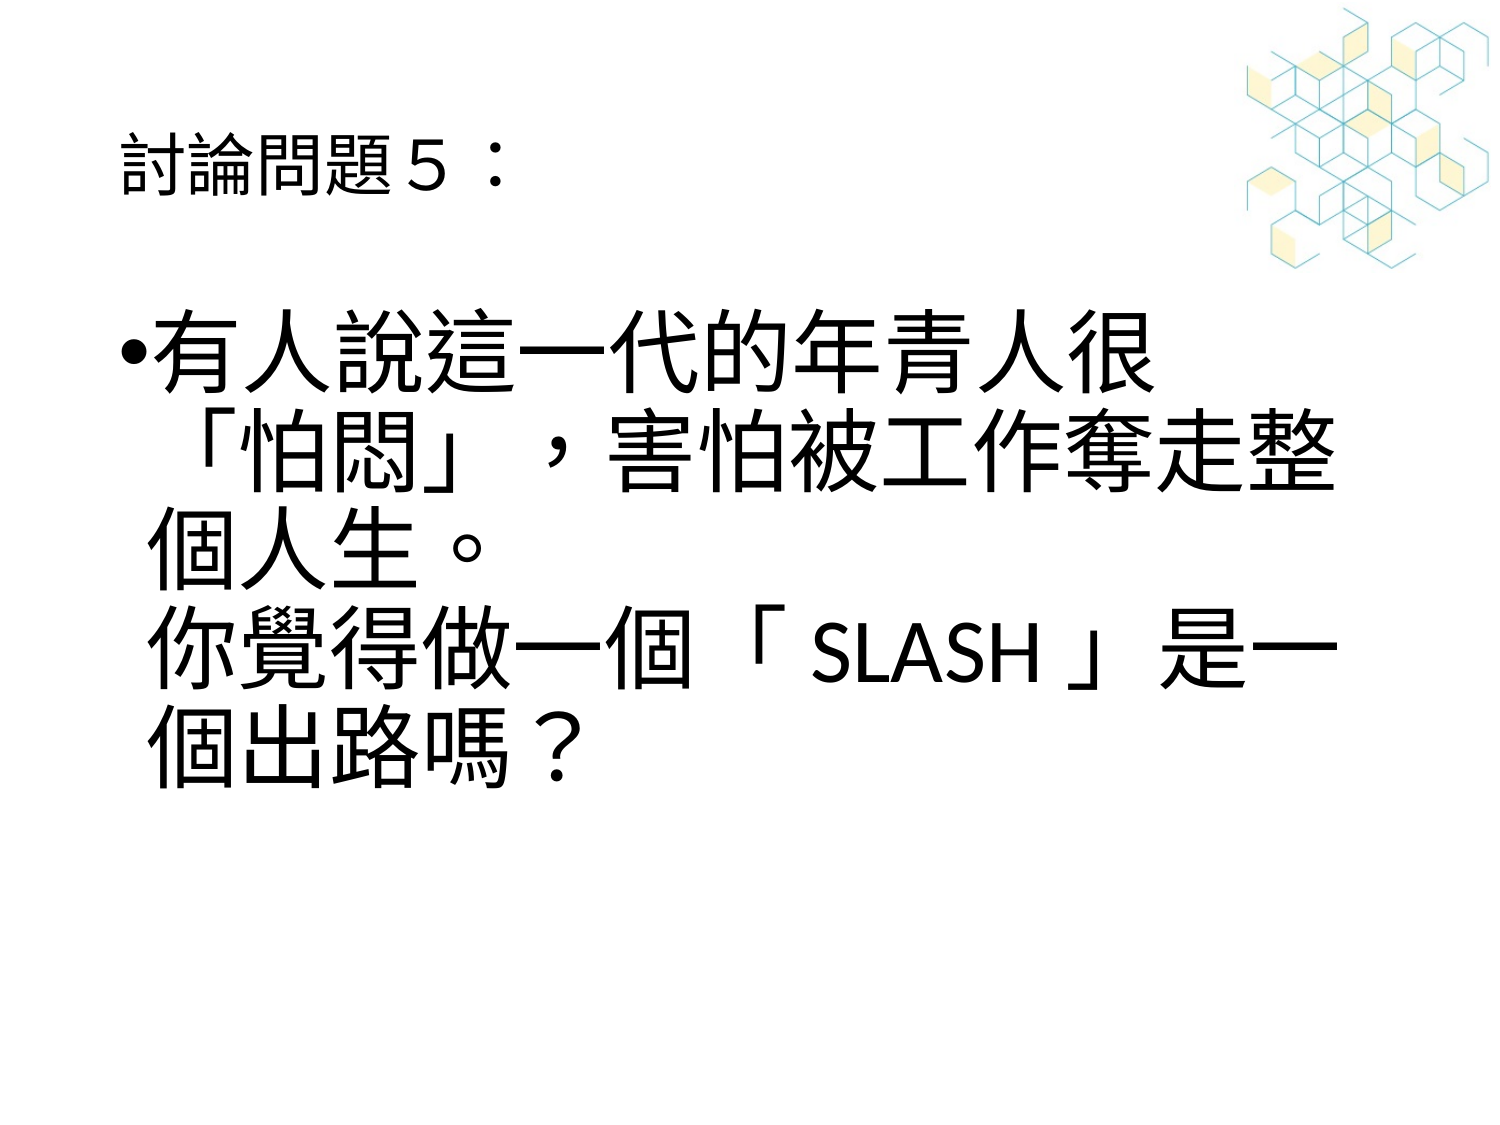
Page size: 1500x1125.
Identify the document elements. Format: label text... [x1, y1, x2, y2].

title 討論問題５： [103, 59, 1397, 223]
list 有人說這一代的年青人很 「怕悶」，害怕被工作奪走整個人生。 你覺得做一個「SLASH」是一個出路嗎？ [103, 299, 1397, 1014]
picture [1234, 2, 1491, 223]
text_box [100, 223, 1500, 299]
